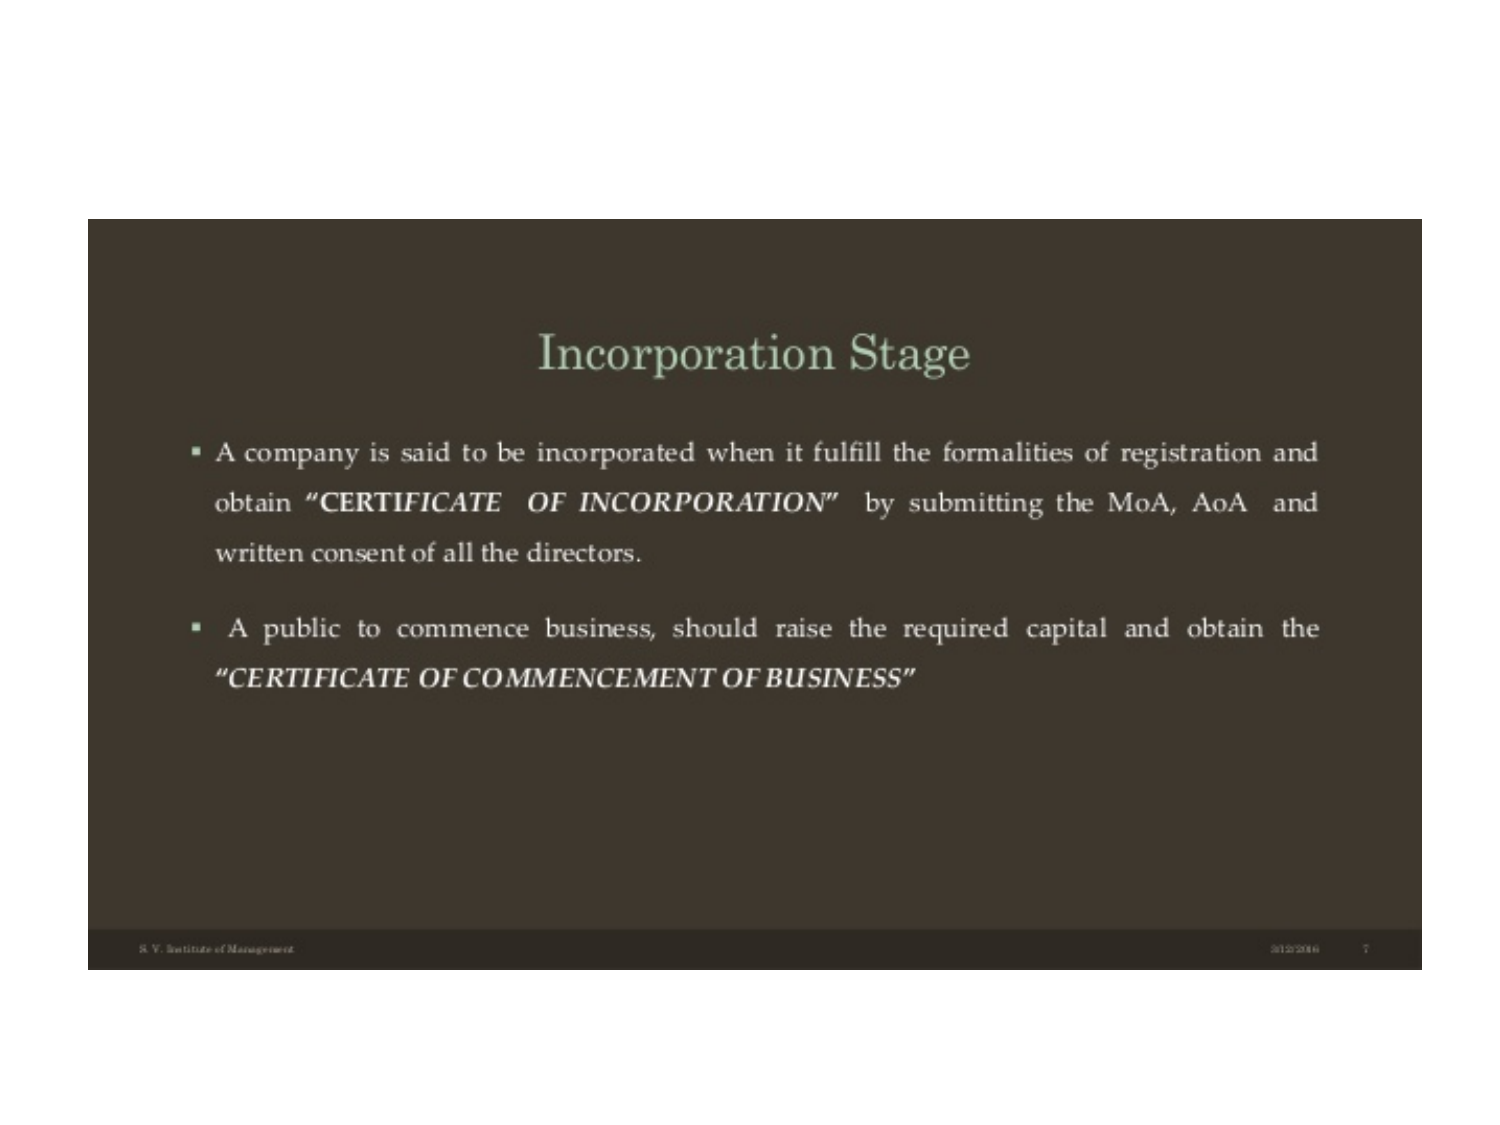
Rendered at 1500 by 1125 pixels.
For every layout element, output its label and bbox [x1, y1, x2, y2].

picture [88, 219, 1422, 971]
